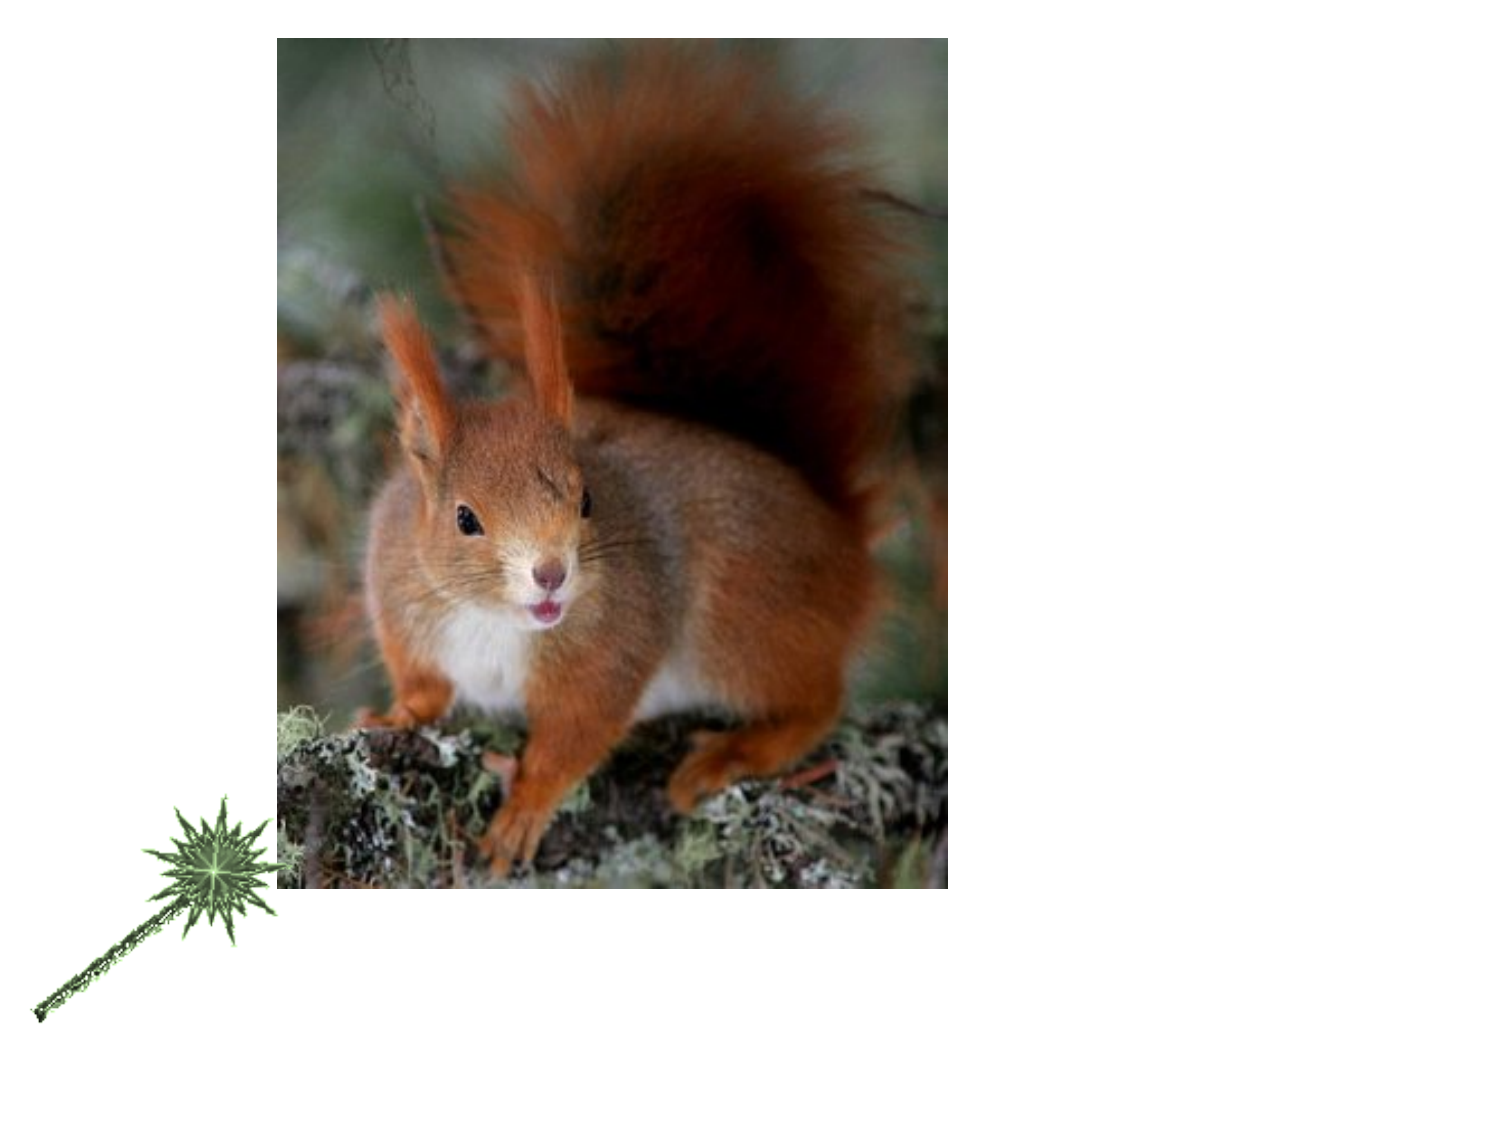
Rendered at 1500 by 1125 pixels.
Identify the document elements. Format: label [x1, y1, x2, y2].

picture [15, 38, 948, 1075]
